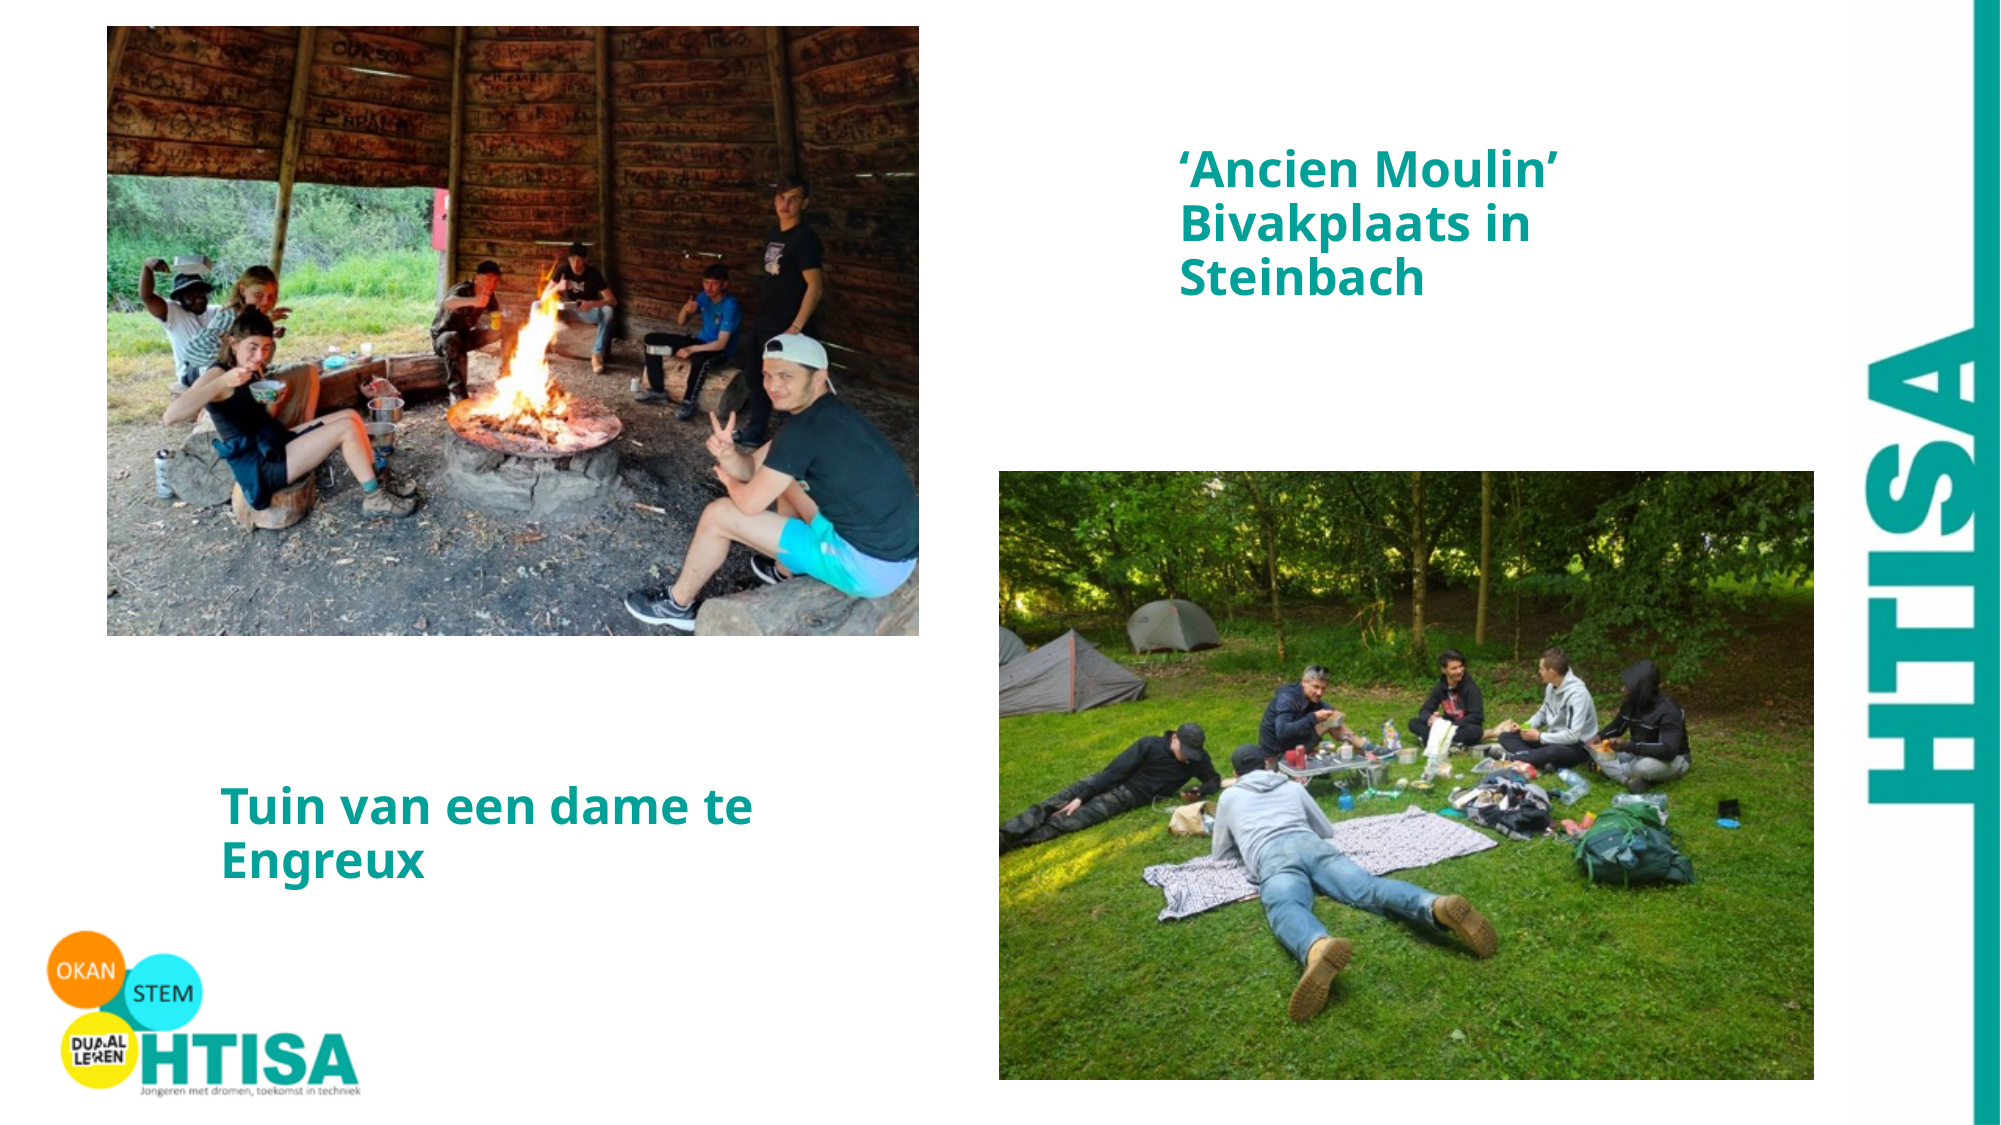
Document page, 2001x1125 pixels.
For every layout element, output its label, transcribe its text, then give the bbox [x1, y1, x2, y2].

picture [107, 26, 919, 636]
picture [44, 928, 367, 1098]
text_box Tuin van een dame te Engreux [205, 720, 859, 950]
picture [999, 1, 2000, 1124]
title ‘Ancien Moulin’ Bivakplaats in Steinbach [1164, 110, 1780, 340]
